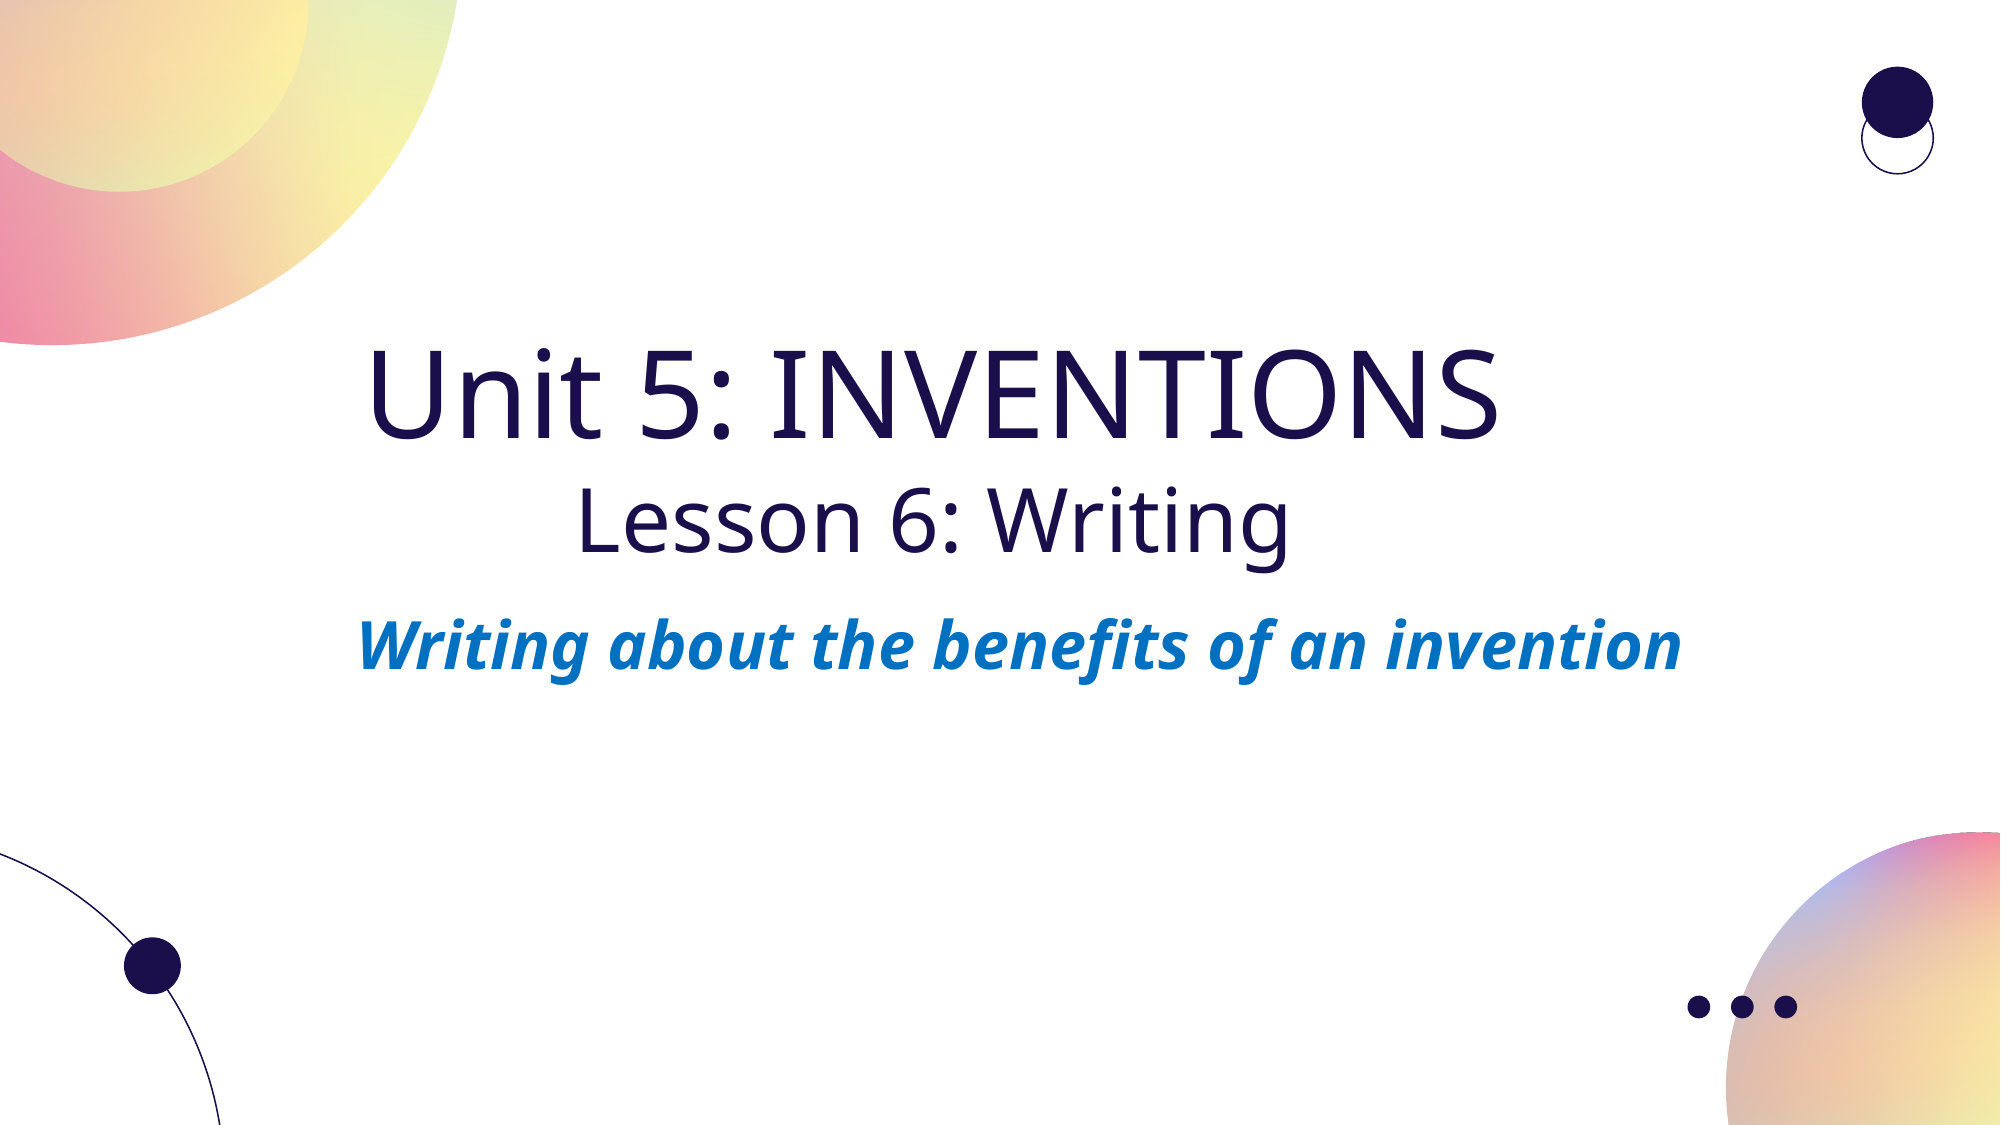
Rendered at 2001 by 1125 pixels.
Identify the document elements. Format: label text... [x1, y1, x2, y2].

text_box Writing about the benefits of an invention [324, 595, 1718, 691]
picture [0, 0, 463, 346]
title Unit 5: INVENTIONS Lesson 6: Writing [90, 301, 1779, 542]
picture [1725, 830, 2001, 1125]
text_box [123, 937, 181, 995]
